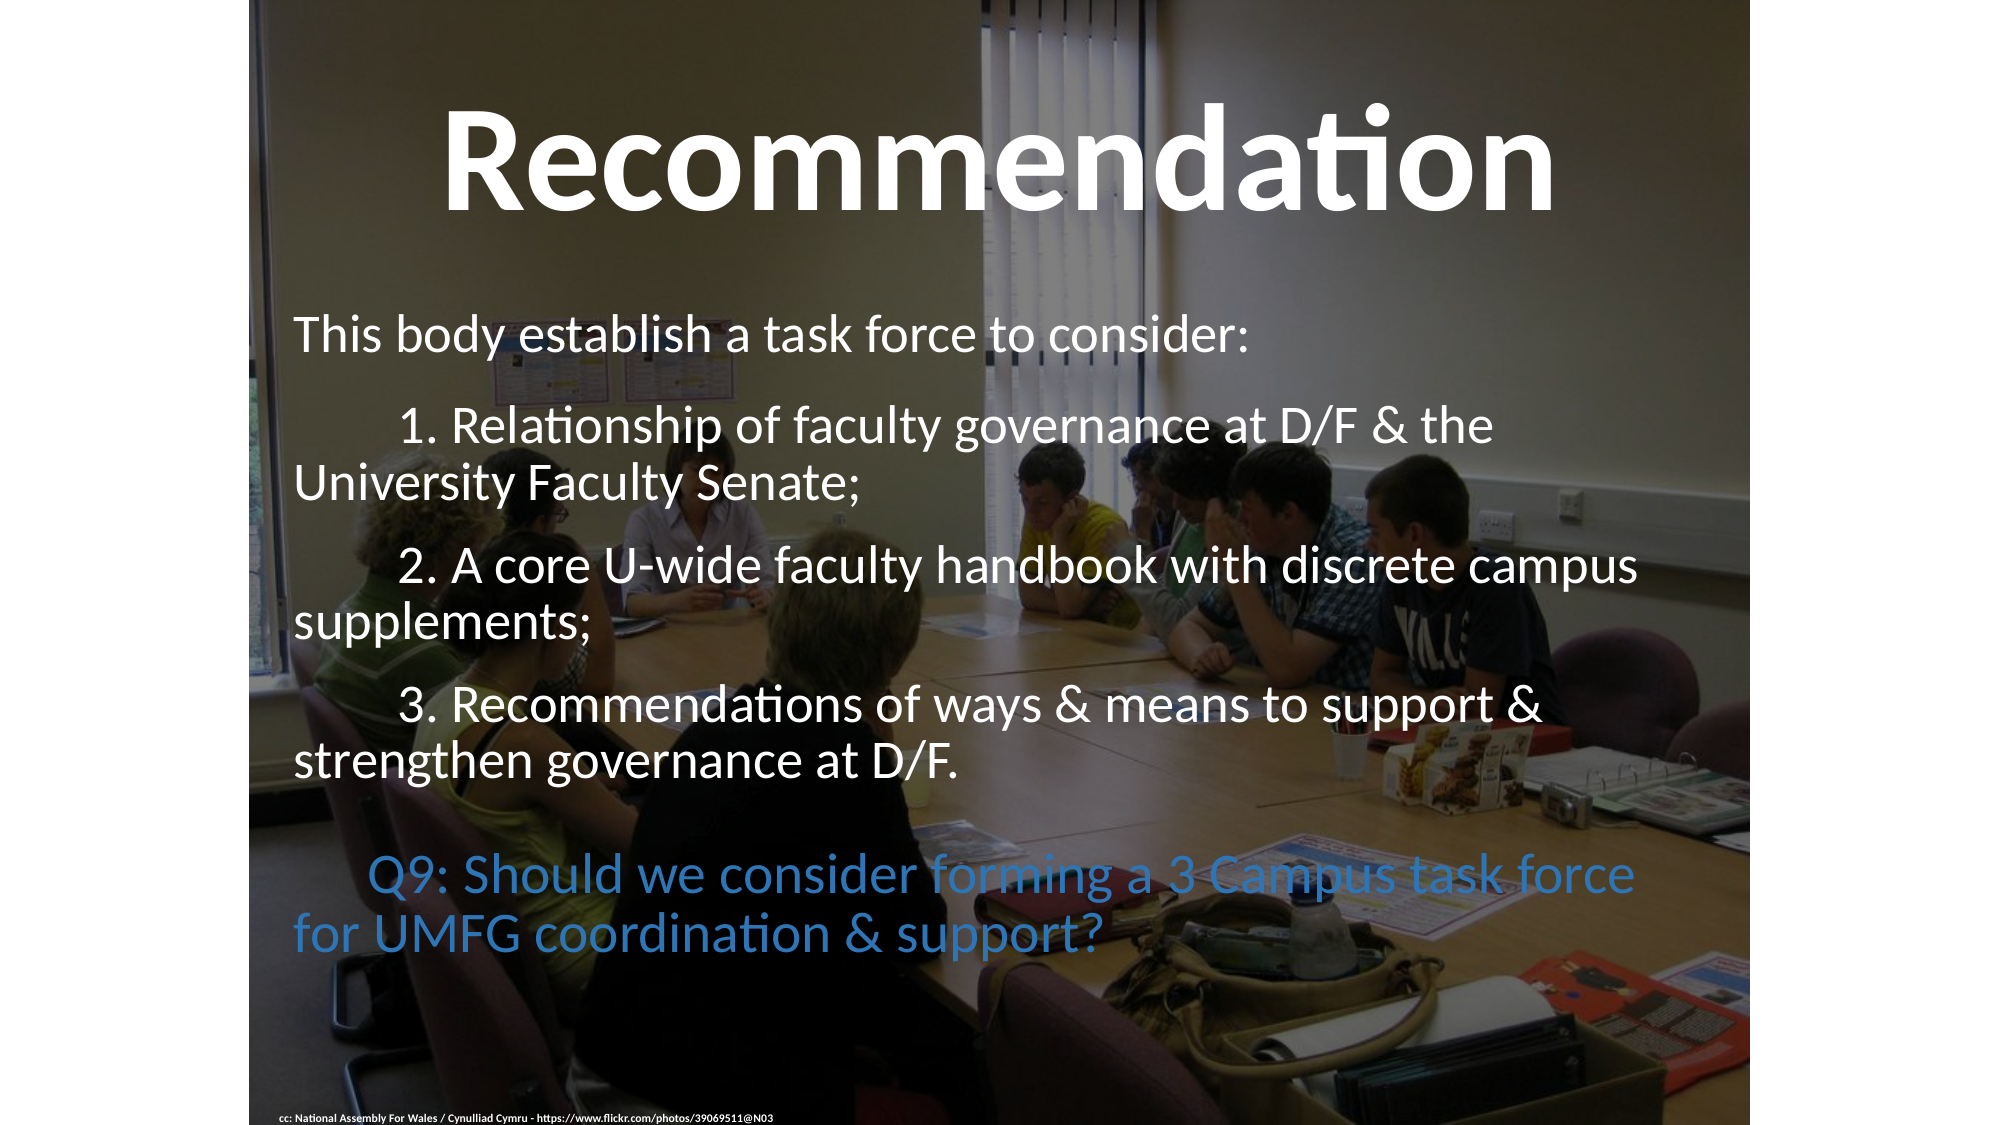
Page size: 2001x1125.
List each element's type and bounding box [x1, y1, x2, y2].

picture [249, 0, 1750, 1125]
